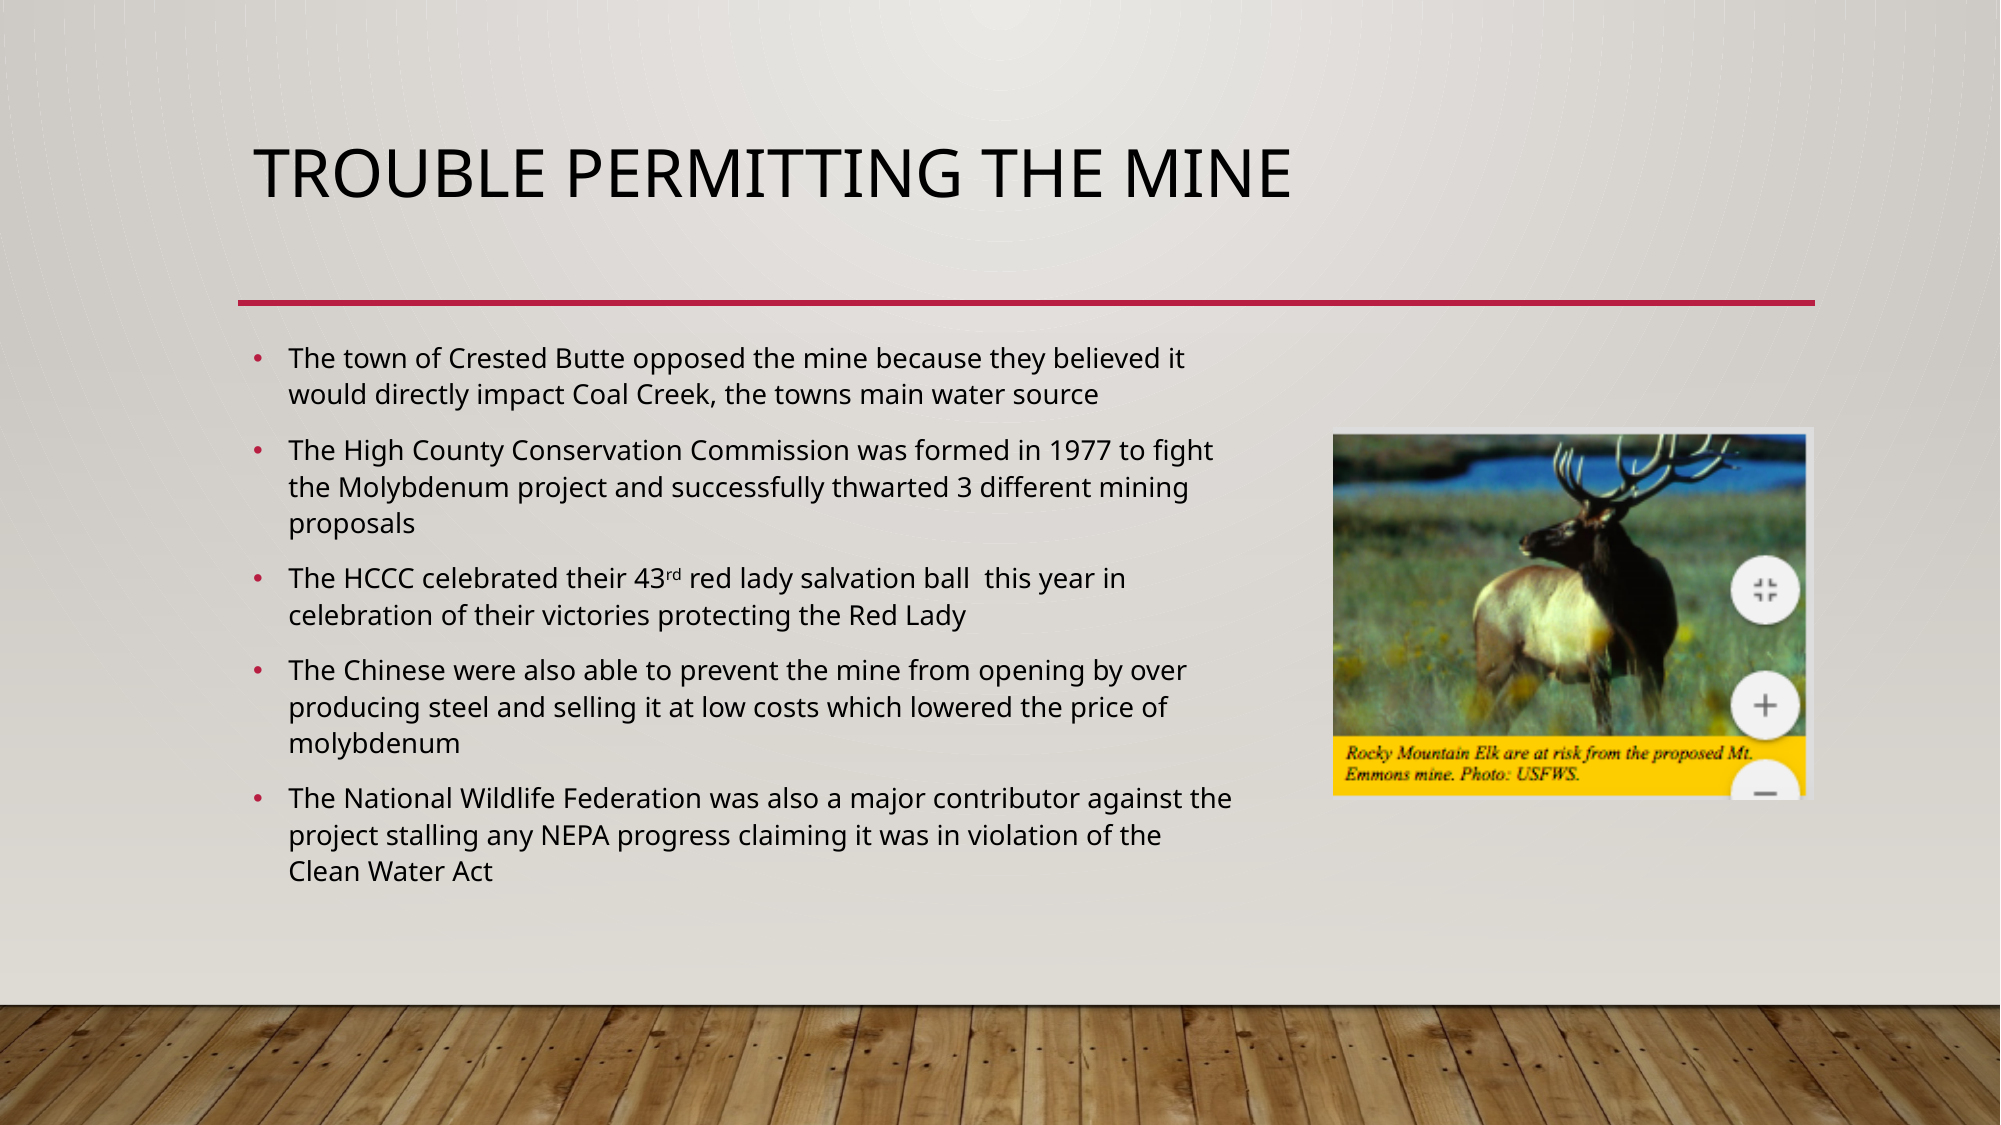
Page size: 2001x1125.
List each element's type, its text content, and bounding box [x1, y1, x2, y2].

picture [0, 1005, 2000, 1125]
title Trouble permitting the Mine [238, 131, 1814, 305]
picture [1333, 427, 1814, 801]
list The town of Crested Butte opposed the mine because they believed it would directly impact Coal Creek, the towns main water source The High County Conservation Commission was formed in 1977 to fight the Molybdenum project and successfully thwarted 3 different mining proposals The HCCC celebrated their 43rd red lady salvation ball this year in celebration of their victories protecting the Red Lady The Chinese were also able to prevent the mine from opening by over producing steel and selling it at low costs which lowered the price of molybdenum The National Wildlife Federation was also a major contributor against the project stalling any NEPA progress claiming it was in violation of the Clean Water Act [238, 330, 1255, 897]
